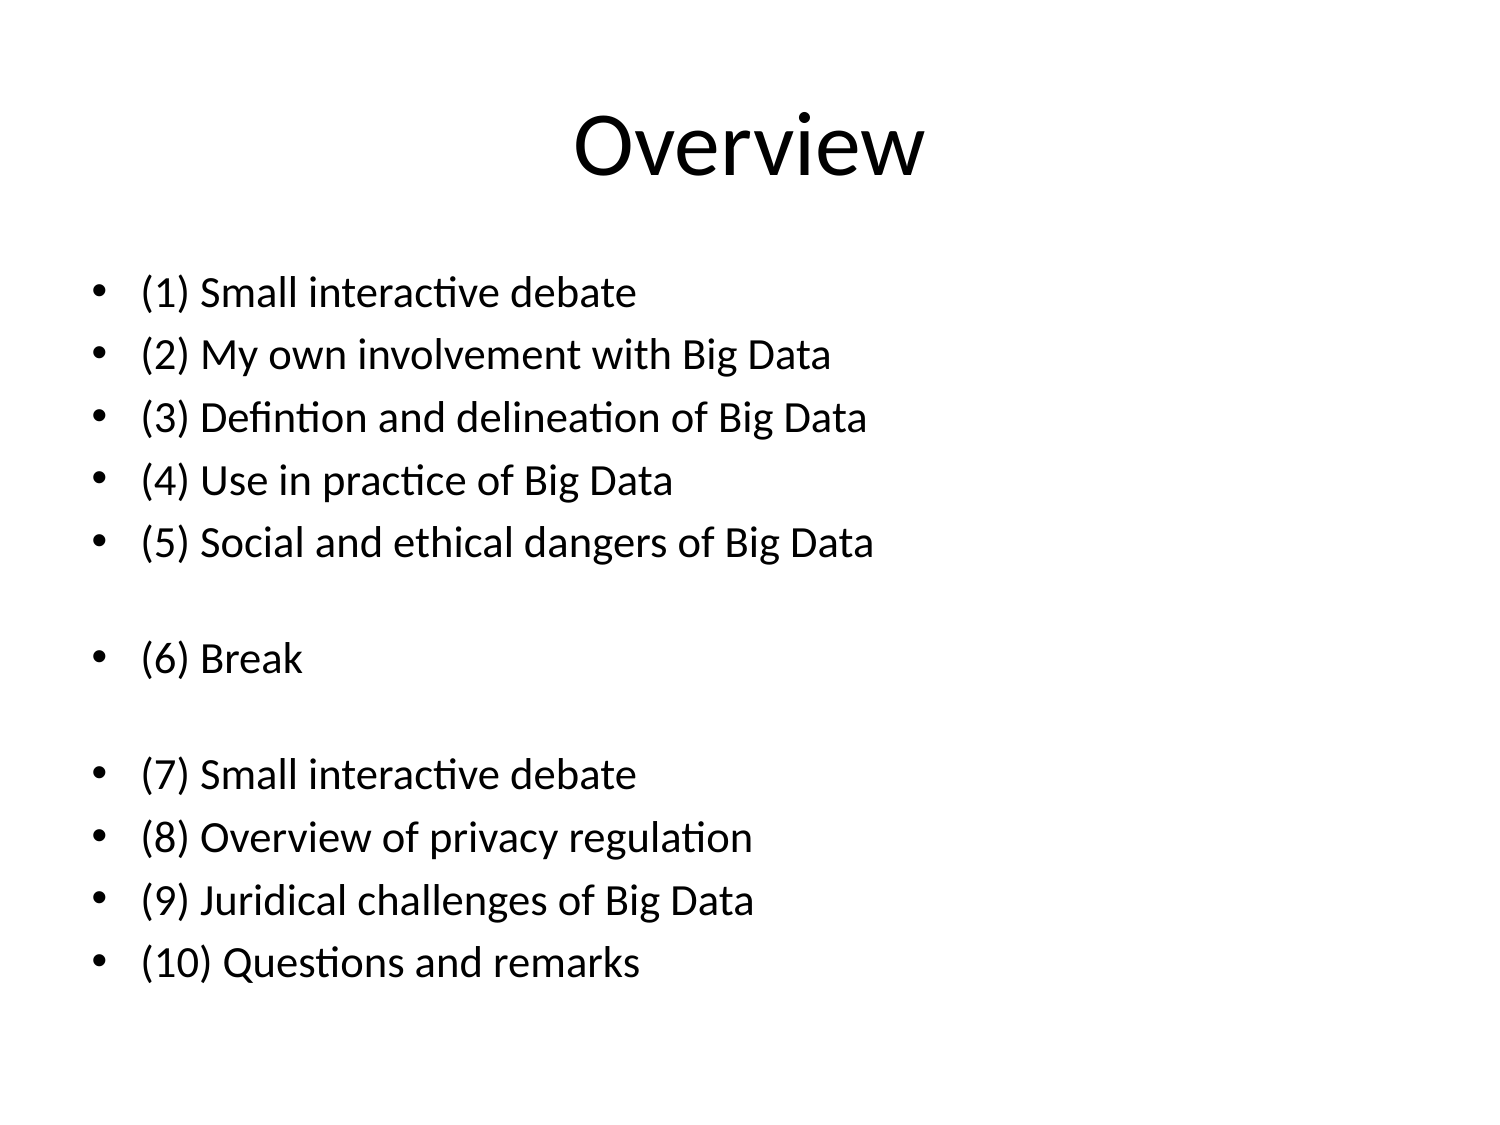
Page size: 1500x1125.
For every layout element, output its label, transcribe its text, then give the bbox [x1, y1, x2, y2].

list (1) Small interactive debate (2) My own involvement with Big Data (3) Defintion and delineation of Big Data (4) Use in practice of Big Data (5) Social and ethical dangers of Big Data (6) Break (7) Small interactive debate (8) Overview of privacy regulation (9) Juridical challenges of Big Data (10) Questions and remarks [76, 255, 1427, 998]
title Overview [75, 45, 1425, 233]
